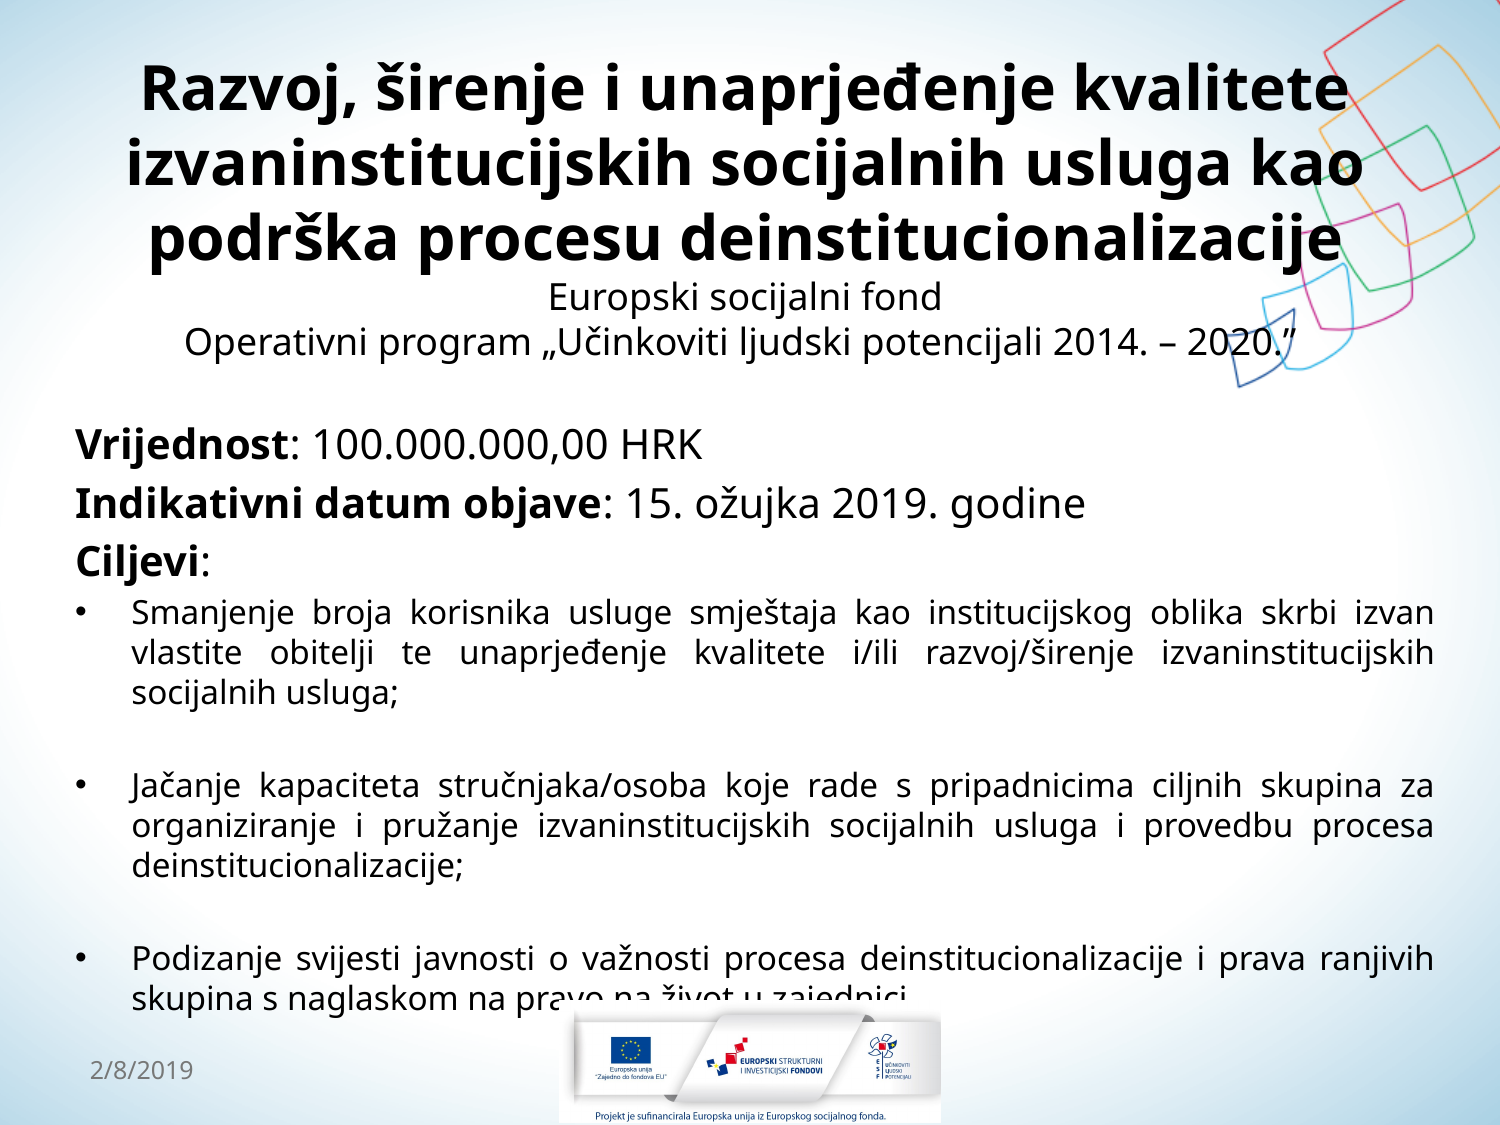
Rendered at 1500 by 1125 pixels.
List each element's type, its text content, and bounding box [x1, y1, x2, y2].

title Razvoj, širenje i unaprjeđenje kvalitete izvaninstitucijskih socijalnih usluga kao podrška procesu deinstitucionalizacije Europski socijalni fond Operativni program „Učinkoviti ljudski potencijali 2014. – 2020.” [39, 0, 1452, 411]
text_box Vrijednost: 100.000.000,00 HRK Indikativni datum objave: 15. ožujka 2019. godine Ciljevi: Smanjenje broja korisnika usluge smještaja kao institucijskog oblika skrbi izvan vlastite obitelji te unaprjeđenje kvalitete i/ili razvoj/širenje izvaninstitucijskih socijalnih usluga; Jačanje kapaciteta stručnjaka/osoba koje rade s pripadnicima ciljnih skupina za organiziranje i pružanje izvaninstitucijskih socijalnih usluga i provedbu procesa deinstitucionalizacije; Podizanje svijesti javnosti o važnosti procesa deinstitucionalizacije i prava ranjivih skupina s naglaskom na pravo na život u zajednici [60, 411, 1452, 1001]
picture [559, 1000, 941, 1124]
